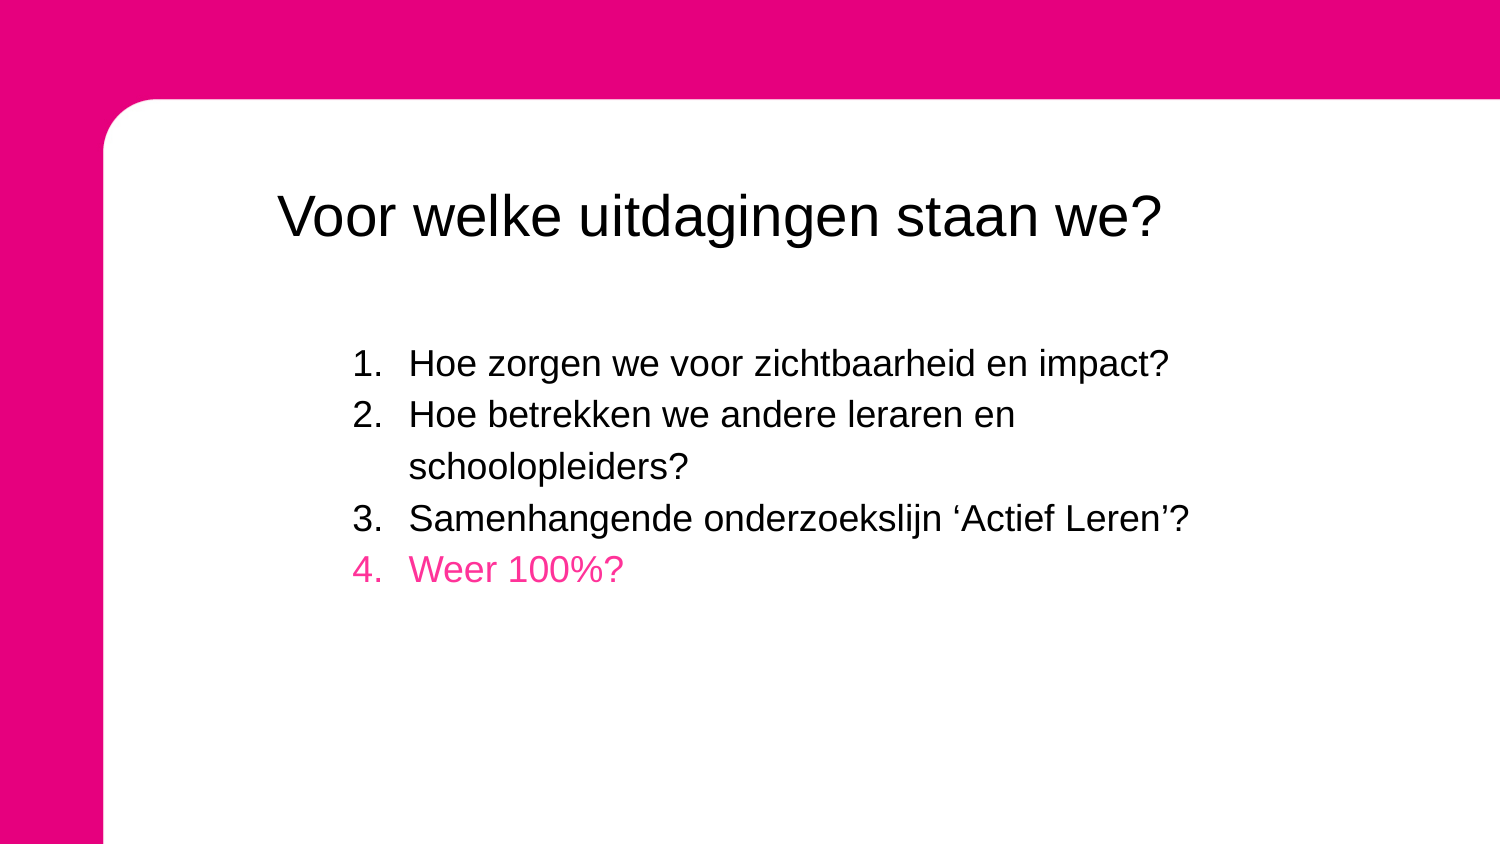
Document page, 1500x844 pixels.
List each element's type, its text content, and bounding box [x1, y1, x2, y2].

text_box Voor welke uitdagingen staan we? Hoe zorgen we voor zichtbaarheid en impact? Hoe betrekken we andere leraren en schoolopleiders? Samenhangende onderzoekslijn ‘Actief Leren’? Weer 100%? [262, 160, 1275, 630]
picture [0, 0, 1500, 844]
